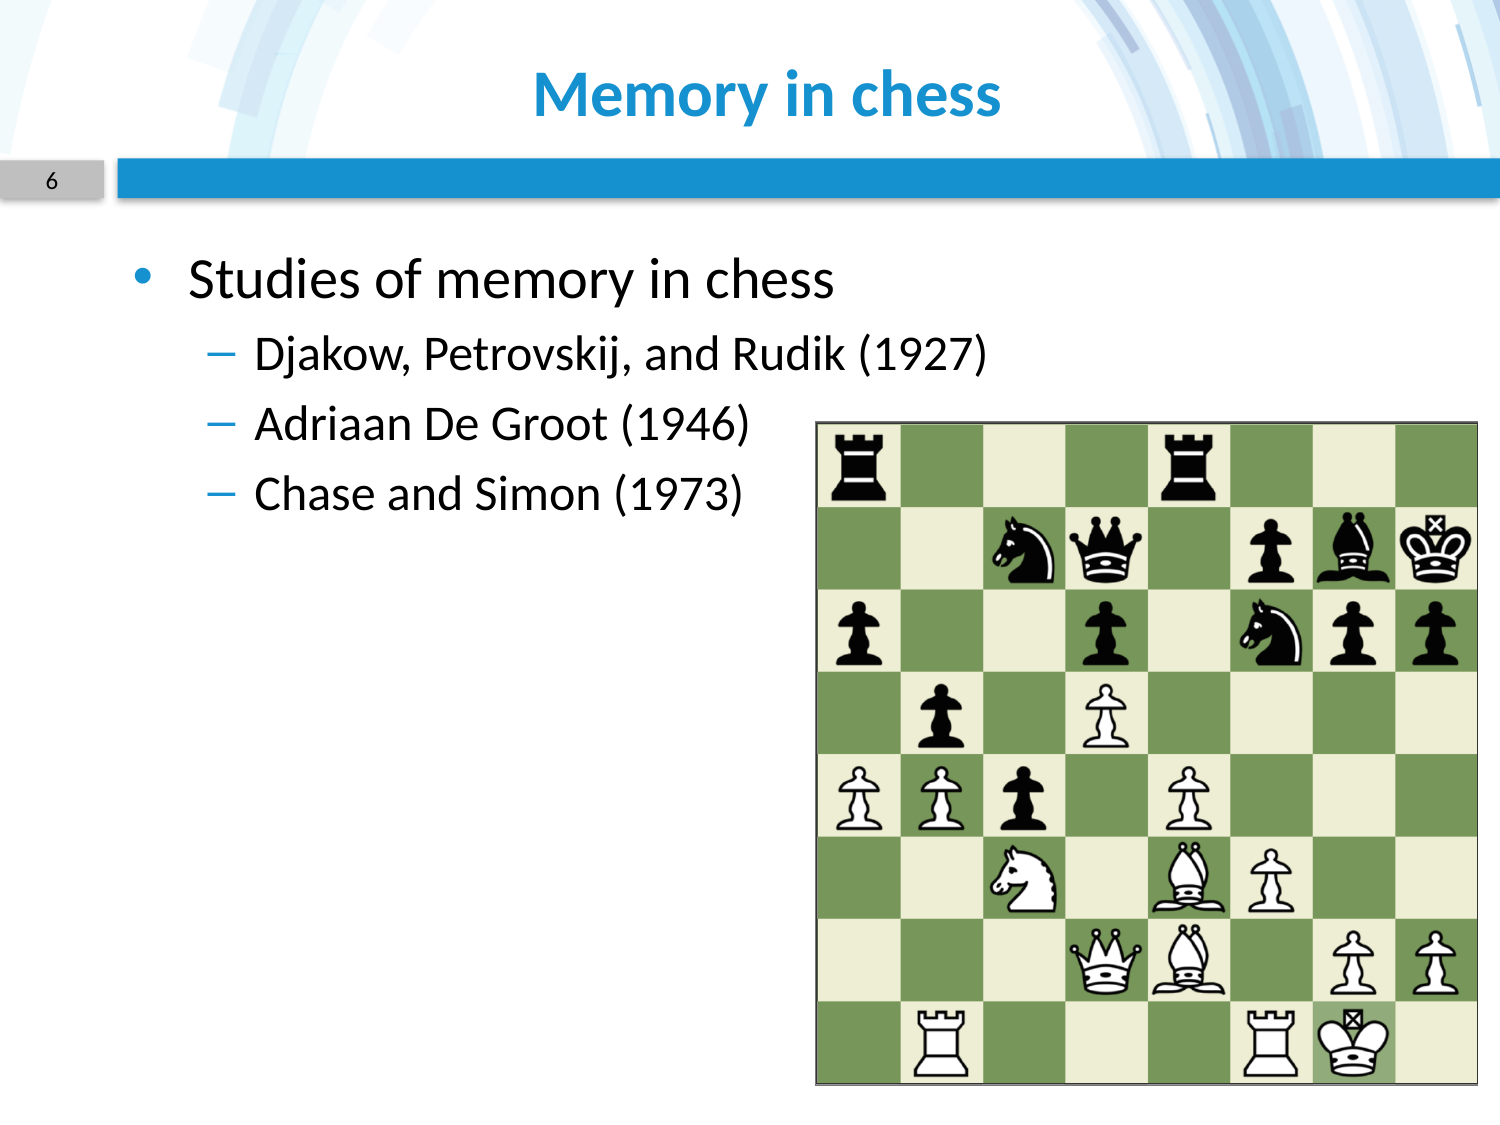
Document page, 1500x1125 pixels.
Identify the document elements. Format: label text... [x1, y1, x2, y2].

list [814, 382, 1478, 1125]
title Memory in chess [117, 38, 1418, 141]
list Studies of memory in chess Djakow, Petrovskij, and Rudik (1927) Adriaan De Groot (1946) Chase and Simon (1973) [117, 233, 1159, 976]
slide_number 6 [0, 160, 105, 199]
picture [0, 0, 1500, 159]
